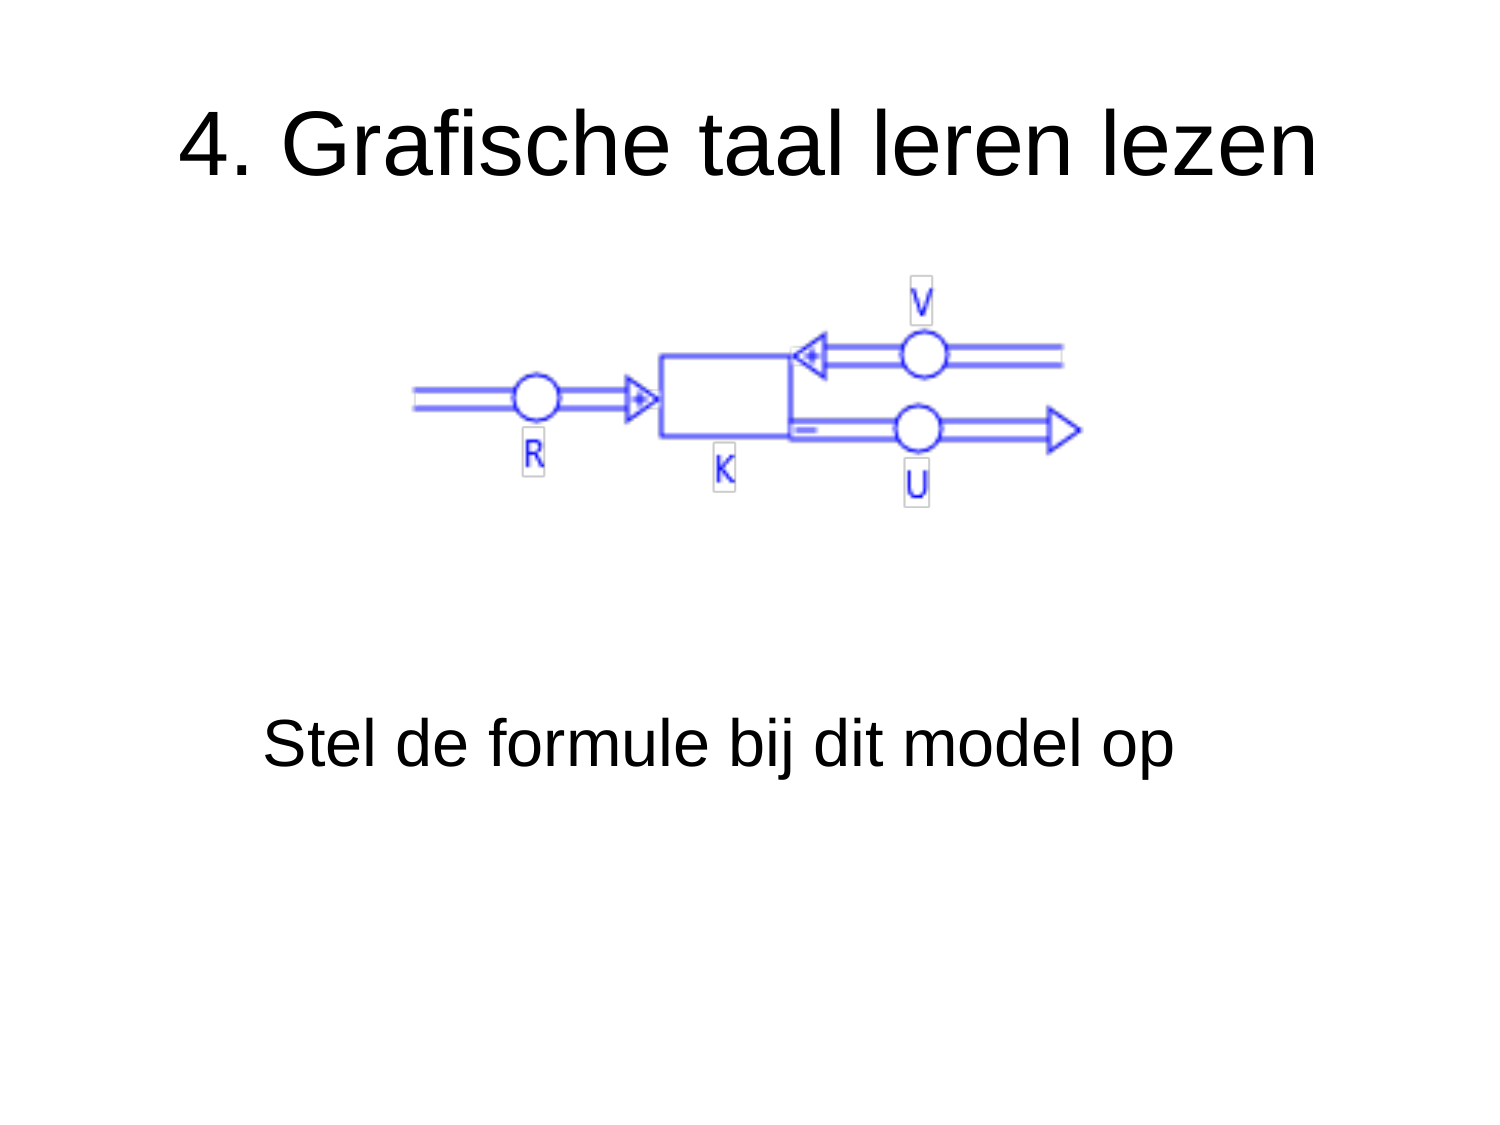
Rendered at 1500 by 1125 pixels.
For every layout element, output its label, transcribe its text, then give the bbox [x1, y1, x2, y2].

list Stel de formule bij dit model op [75, 692, 1365, 1005]
title 4. Grafische taal leren lezen [75, 45, 1425, 233]
picture [403, 266, 1097, 508]
